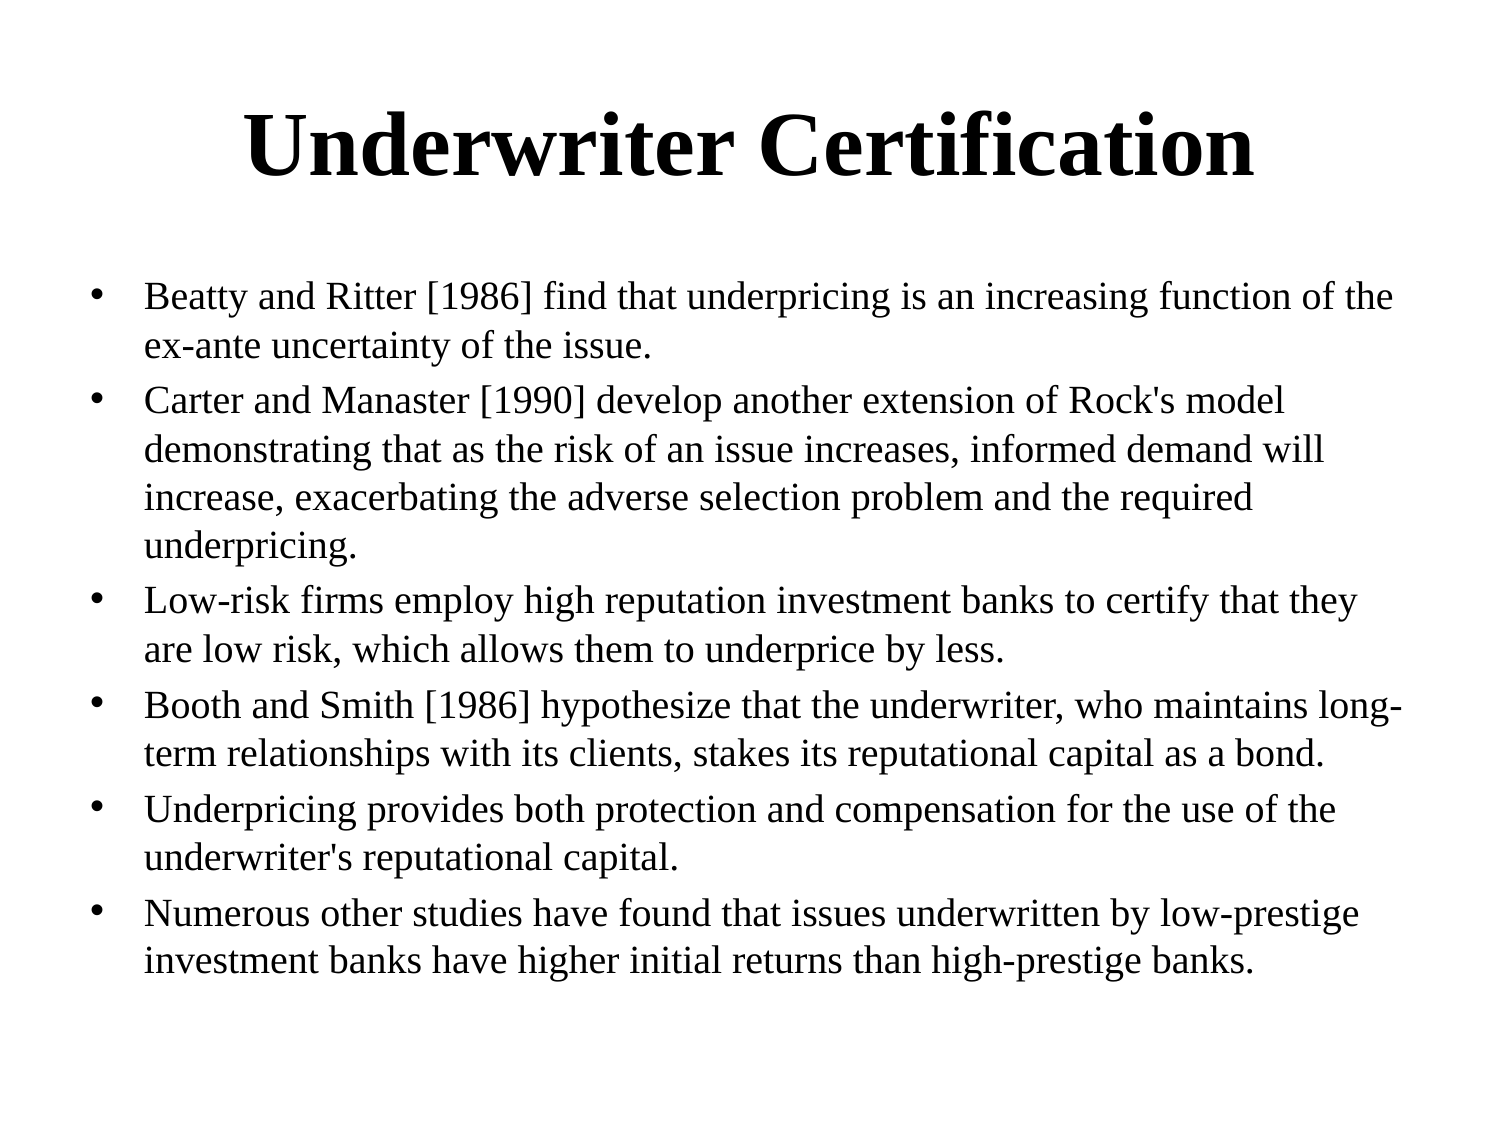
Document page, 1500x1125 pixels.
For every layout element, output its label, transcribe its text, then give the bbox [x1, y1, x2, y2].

list Beatty and Ritter [1986] find that underpricing is an increasing function of the ex-ante uncertainty of the issue. Carter and Manaster [1990] develop another extension of Rock's model demonstrating that as the risk of an issue increases, informed demand will increase, exacerbating the adverse selection problem and the required underpricing. Low-risk firms employ high reputation investment banks to certify that they are low risk, which allows them to underprice by less. Booth and Smith [1986] hypothesize that the underwriter, who maintains long-term relationships with its clients, stakes its reputational capital as a bond. Underpricing provides both protection and compensation for the use of the underwriter's reputational capital. Numerous other studies have found that issues underwritten by low-prestige investment banks have higher initial returns than high-prestige banks. [75, 262, 1425, 1005]
title Underwriter Certification [75, 45, 1425, 233]
